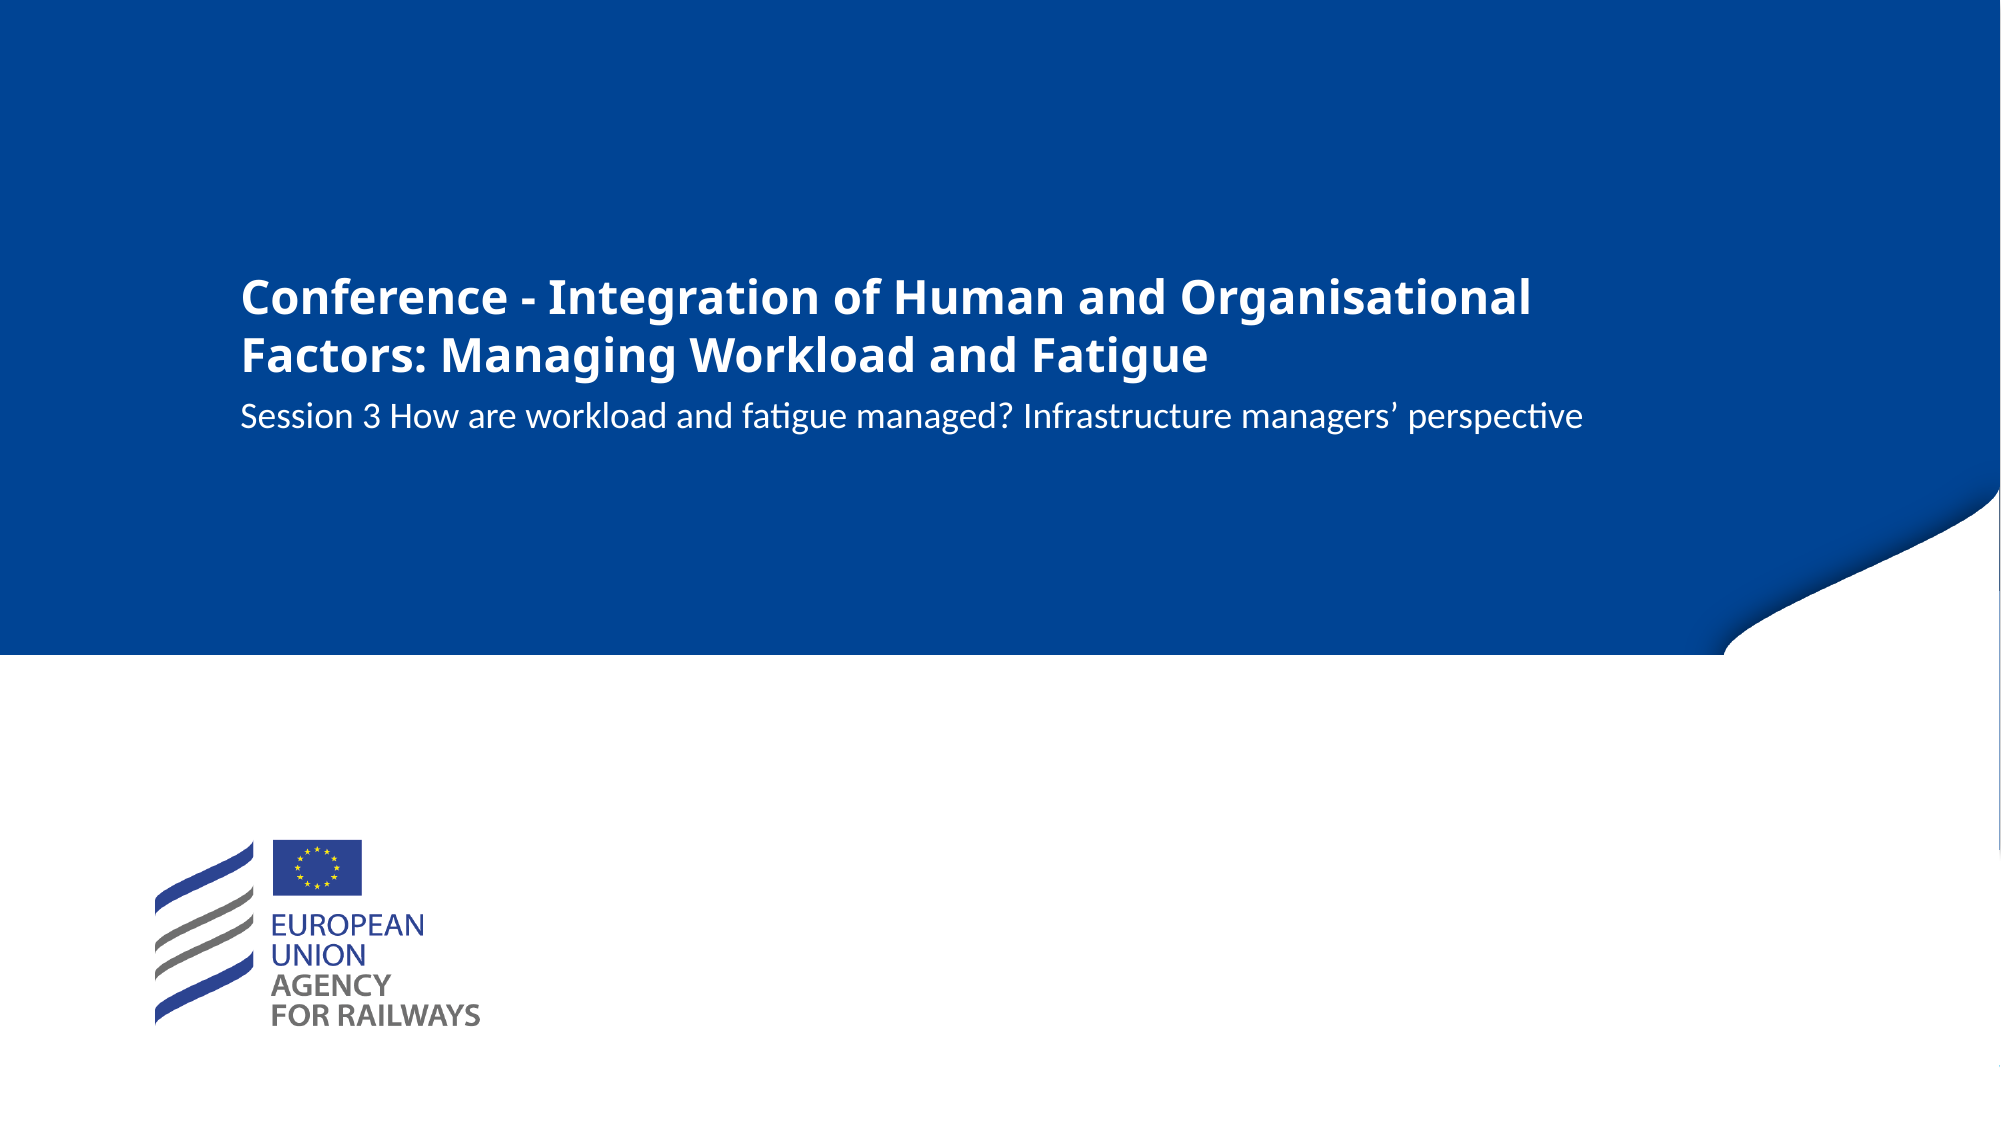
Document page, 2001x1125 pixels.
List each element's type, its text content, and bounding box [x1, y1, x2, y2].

title Conference - Integration of Human and Organisational Factors: Managing Workload and Fatigue [225, 258, 1726, 392]
subtitle Session 3 How are workload and fatigue managed? Infrastructure managers’ perspective [225, 393, 1726, 483]
picture [0, 442, 2000, 1125]
